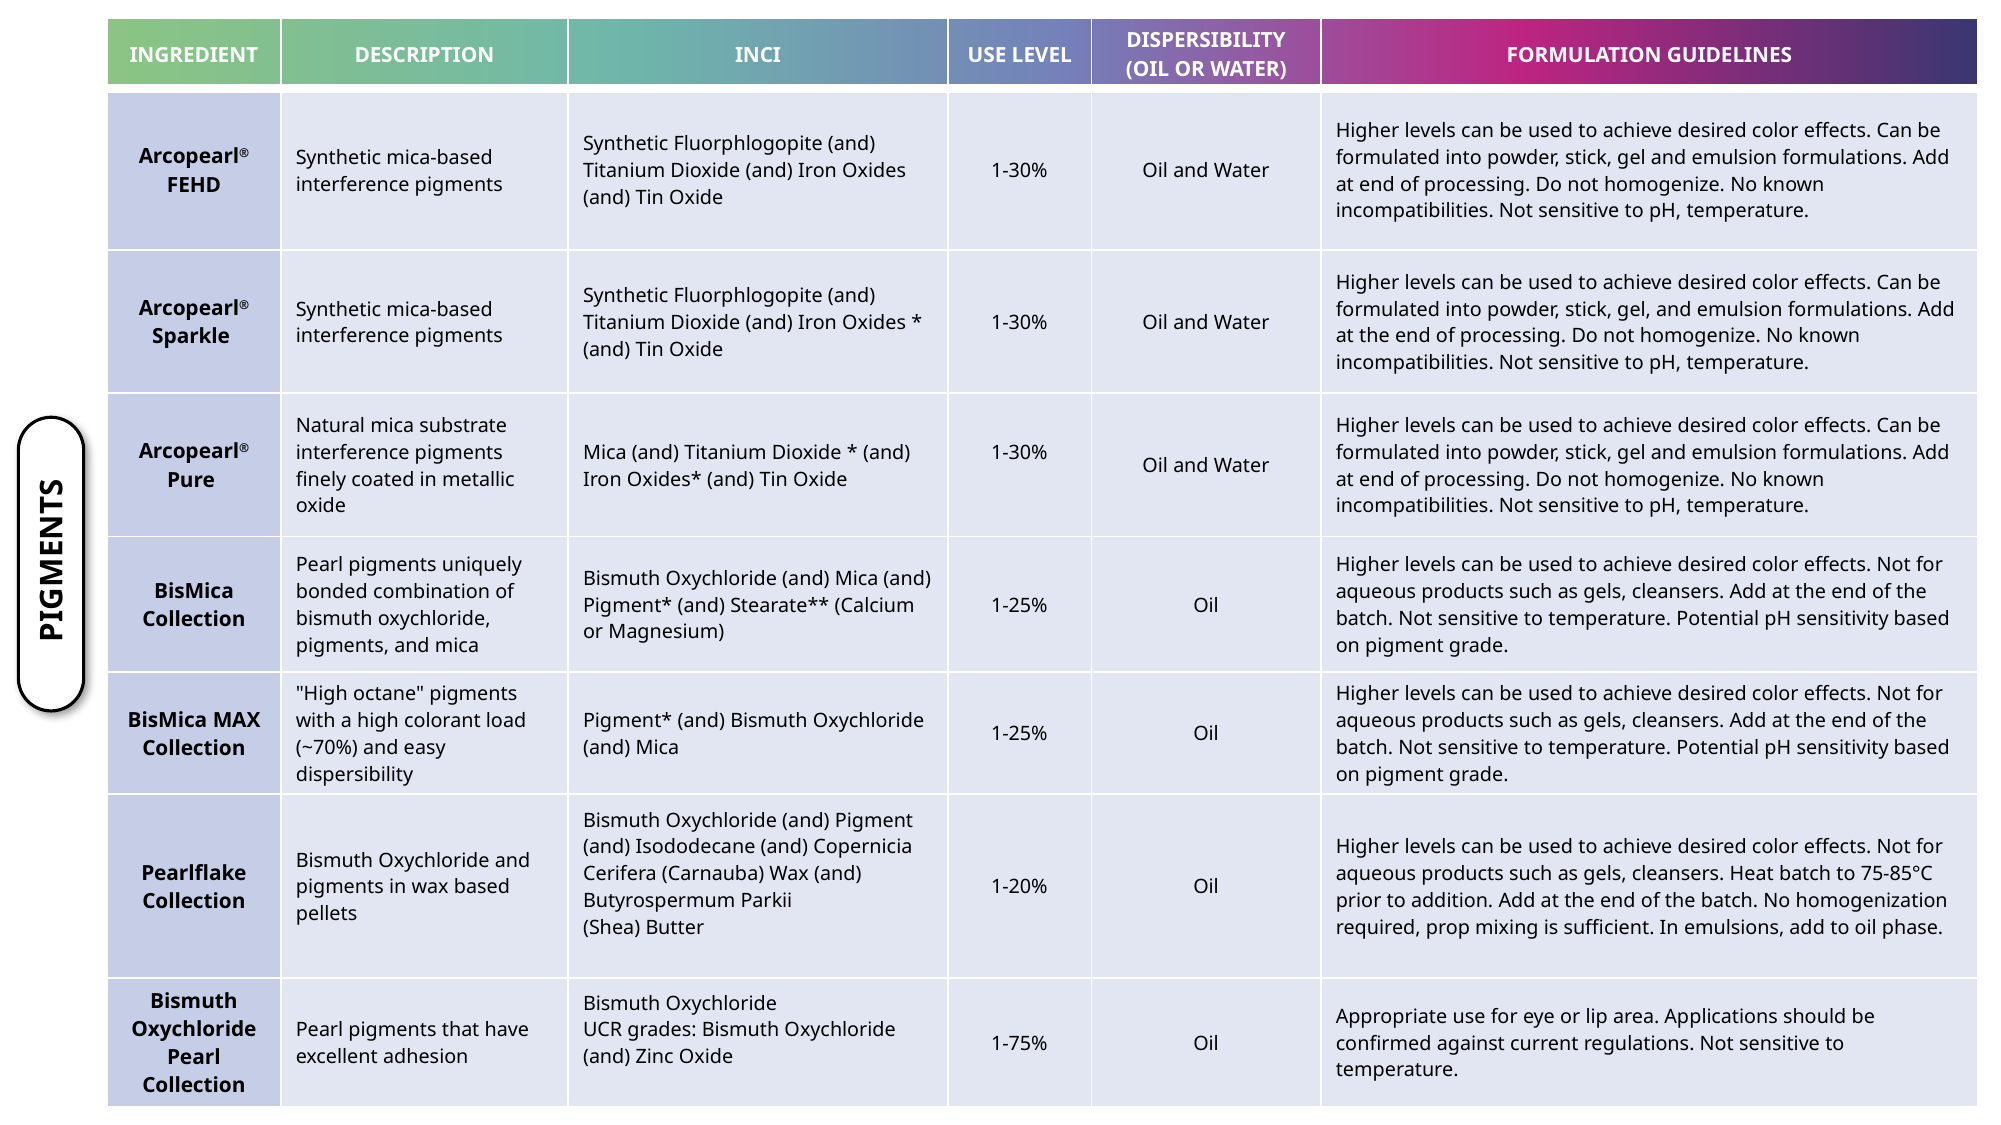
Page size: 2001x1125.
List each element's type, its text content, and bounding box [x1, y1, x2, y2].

table_cell Synthetic Fluorphlogopite (and) Titanium Dioxide (and) Iron Oxides (and) Tin Oxide [569, 93, 947, 249]
table_cell Synthetic Fluorphlogopite (and) Titanium Dioxide (and) Iron Oxides * (and) Tin Oxide [569, 251, 947, 392]
table_cell Bismuth Oxychloride (and) Mica (and) Pigment* (and) Stearate** (Calcium or Magnesium) [569, 537, 947, 671]
table_cell Oil [1092, 979, 1320, 1106]
table_cell Oil and Water [1092, 394, 1320, 536]
table_cell Pigment* (and) Bismuth Oxychloride (and) Mica [569, 673, 947, 793]
table_cell Arcopearl® Pure [108, 394, 280, 536]
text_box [17, 413, 85, 712]
table_cell Oil and Water [1092, 251, 1320, 392]
table_cell Pearl pigments uniquely bonded combination of bismuth oxychloride, pigments, and mica [282, 537, 567, 671]
table_cell Appropriate use for eye or lip area. Applications should be confirmed against current regulations. Not sensitive to temperature. [1322, 979, 1977, 1106]
table_cell 1-30% [949, 251, 1091, 392]
table_cell Oil [1092, 537, 1320, 671]
picture [106, 17, 1978, 84]
table_cell Pearlflake Collection [108, 795, 280, 977]
table_cell Oil [1092, 673, 1320, 793]
table_cell 1-25% [949, 673, 1091, 793]
table_cell 1-20% [949, 795, 1091, 977]
table_cell Higher levels can be used to achieve desired color effects. Not for aqueous products such as gels, cleansers. Heat batch to 75-85°C prior to addition. Add at the end of the batch. No homogenization required, prop mixing is sufficient. In emulsions, add to oil phase. [1322, 795, 1977, 977]
table_cell BisMica Collection [108, 537, 280, 671]
table_cell 1-75% [949, 979, 1091, 1106]
table_cell Bismuth Oxychloride Pearl Collection [108, 979, 280, 1106]
table_cell Pearl pigments that have excellent adhesion [282, 979, 567, 1106]
table_cell Oil and Water [1092, 93, 1320, 249]
table_cell Arcopearl® Sparkle [108, 251, 280, 392]
table_cell Bismuth Oxychloride and pigments in wax based pellets [282, 795, 567, 977]
table_cell 1-30% [949, 93, 1091, 249]
table_cell Higher levels can be used to achieve desired color effects. Can be formulated into powder, stick, gel and emulsion formulations. Add at end of processing. Do not homogenize. No known incompatibilities. Not sensitive to pH, temperature. [1322, 394, 1977, 536]
table_cell "High octane" pigments with a high colorant load (~70%) and easy dispersibility [282, 673, 567, 793]
table_cell Higher levels can be used to achieve desired color effects. Can be formulated into powder, stick, gel and emulsion formulations. Add at end of processing. Do not homogenize. No known incompatibilities. Not sensitive to pH, temperature. [1322, 93, 1977, 249]
table_cell 1-25% [949, 537, 1091, 671]
table_cell Bismuth Oxychloride UCR grades: Bismuth Oxychloride (and) Zinc Oxide [569, 979, 947, 1106]
table_cell Arcopearl® FEHD [108, 93, 280, 249]
table_cell Higher levels can be used to achieve desired color effects. Not for aqueous products such as gels, cleansers. Add at the end of the batch. Not sensitive to temperature. Potential pH sensitivity based on pigment grade. [1322, 673, 1977, 793]
table_cell Mica (and) Titanium Dioxide * (and) Iron Oxides* (and) Tin Oxide [569, 394, 947, 536]
table_cell Synthetic mica-based interference pigments [282, 93, 567, 249]
table_cell Oil [1092, 795, 1320, 977]
table_cell Higher levels can be used to achieve desired color effects. Not for aqueous products such as gels, cleansers. Add at the end of the batch. Not sensitive to temperature. Potential pH sensitivity based on pigment grade. [1322, 537, 1977, 671]
table_cell 1-30% [949, 394, 1091, 536]
table_cell Higher levels can be used to achieve desired color effects. Can be formulated into powder, stick, gel, and emulsion formulations. Add at the end of processing. Do not homogenize. No known incompatibilities. Not sensitive to pH, temperature. [1322, 251, 1977, 392]
table_cell BisMica MAX Collection [108, 673, 280, 793]
table_cell Synthetic mica-based interference pigments [282, 251, 567, 392]
table_cell Bismuth Oxychloride (and) Pigment (and) Isododecane (and) Copernicia Cerifera (Carnauba) Wax (and) Butyrospermum Parkii (Shea) Butter [569, 795, 947, 977]
table_cell Natural mica substrate interference pigments finely coated in metallic oxide [282, 394, 567, 536]
